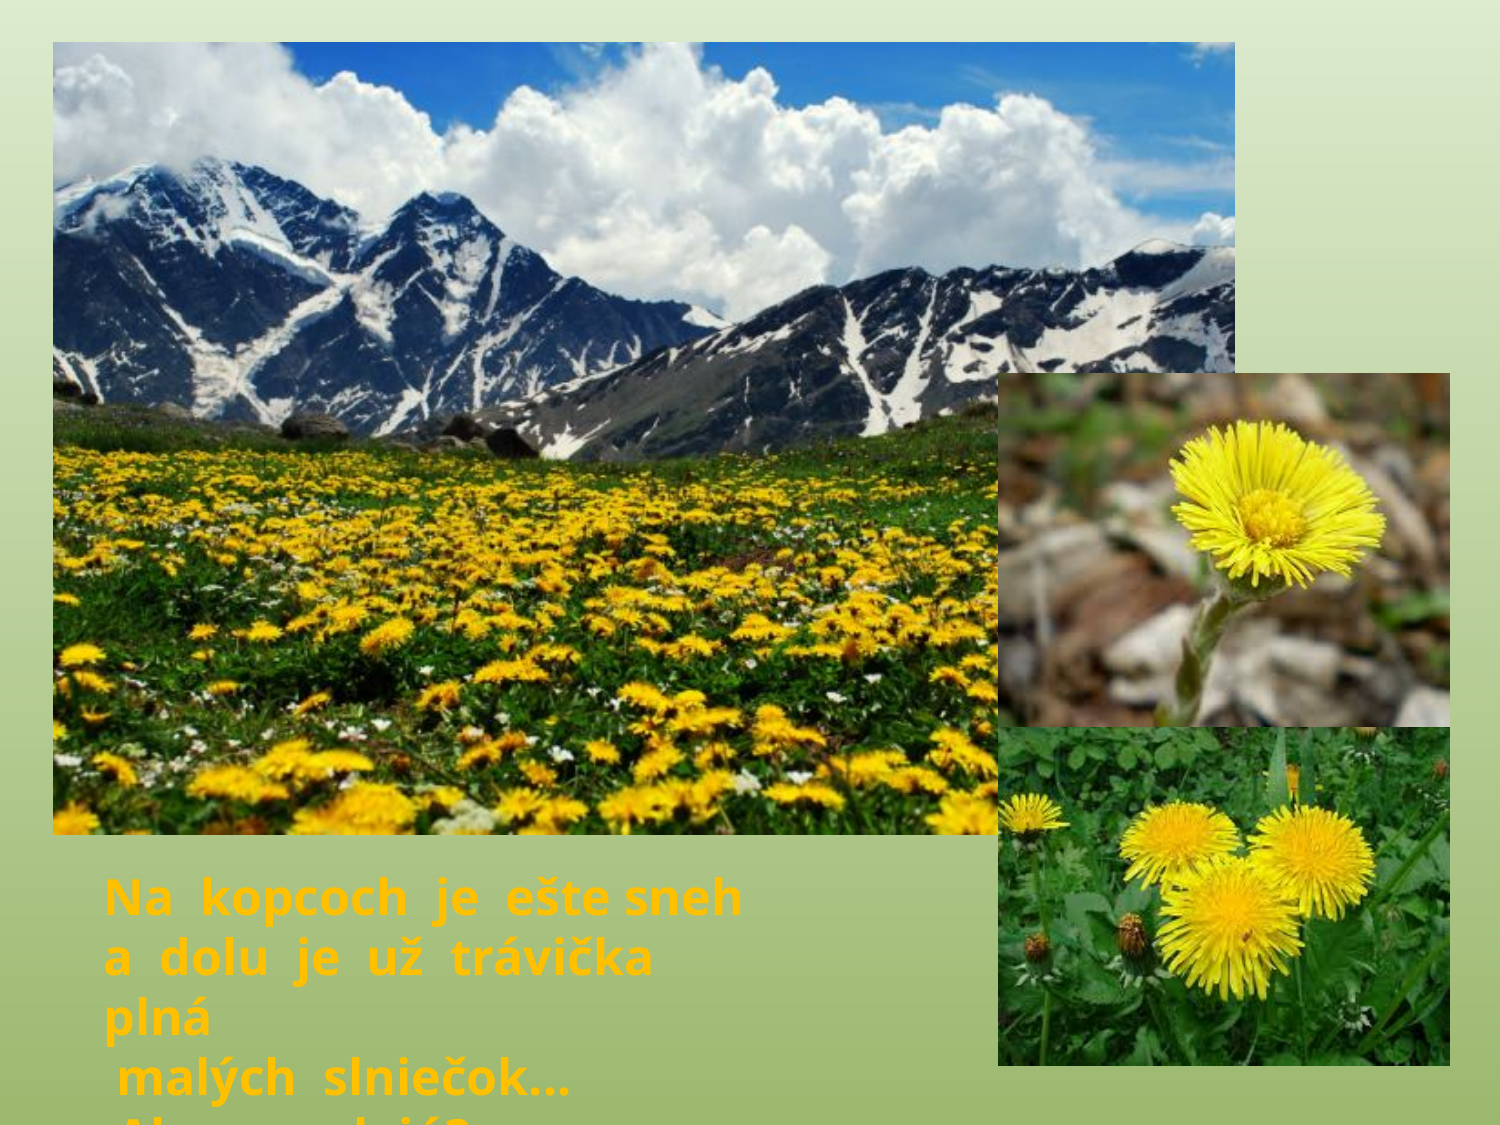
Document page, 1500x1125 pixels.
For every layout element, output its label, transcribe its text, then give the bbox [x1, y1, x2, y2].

picture [52, 42, 1450, 1067]
text_box Na kopcoch je ešte sneh a dolu je už trávička plná malých slniečok... Ako sa volajú? [88, 857, 795, 1125]
